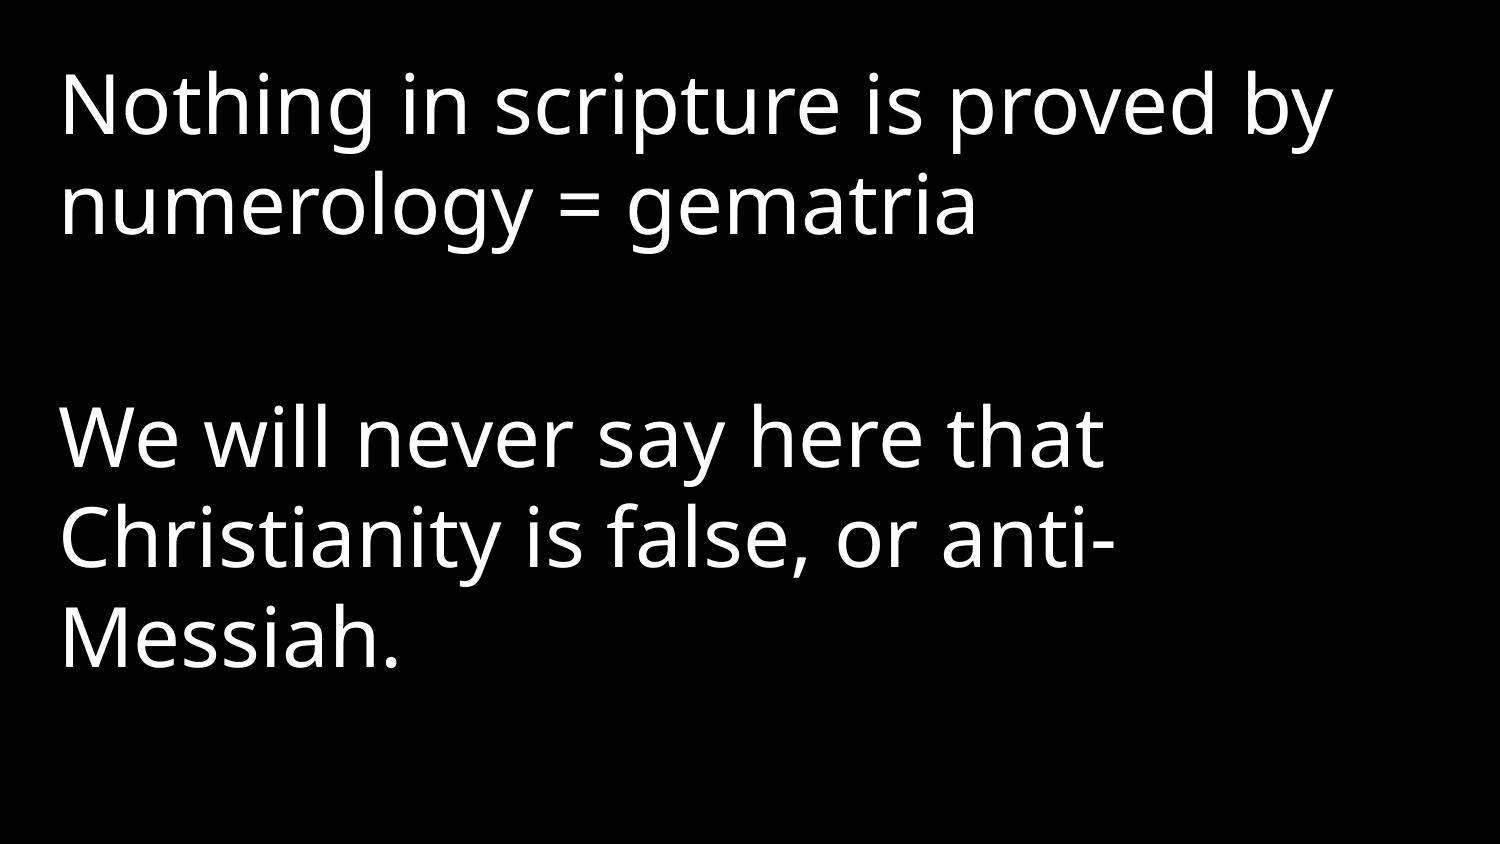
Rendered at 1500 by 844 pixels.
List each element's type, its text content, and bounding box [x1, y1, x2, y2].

list Nothing in scripture is proved by numerology = gematria We will never say here that Christianity is false, or anti-Messiah. [50, 46, 1425, 810]
